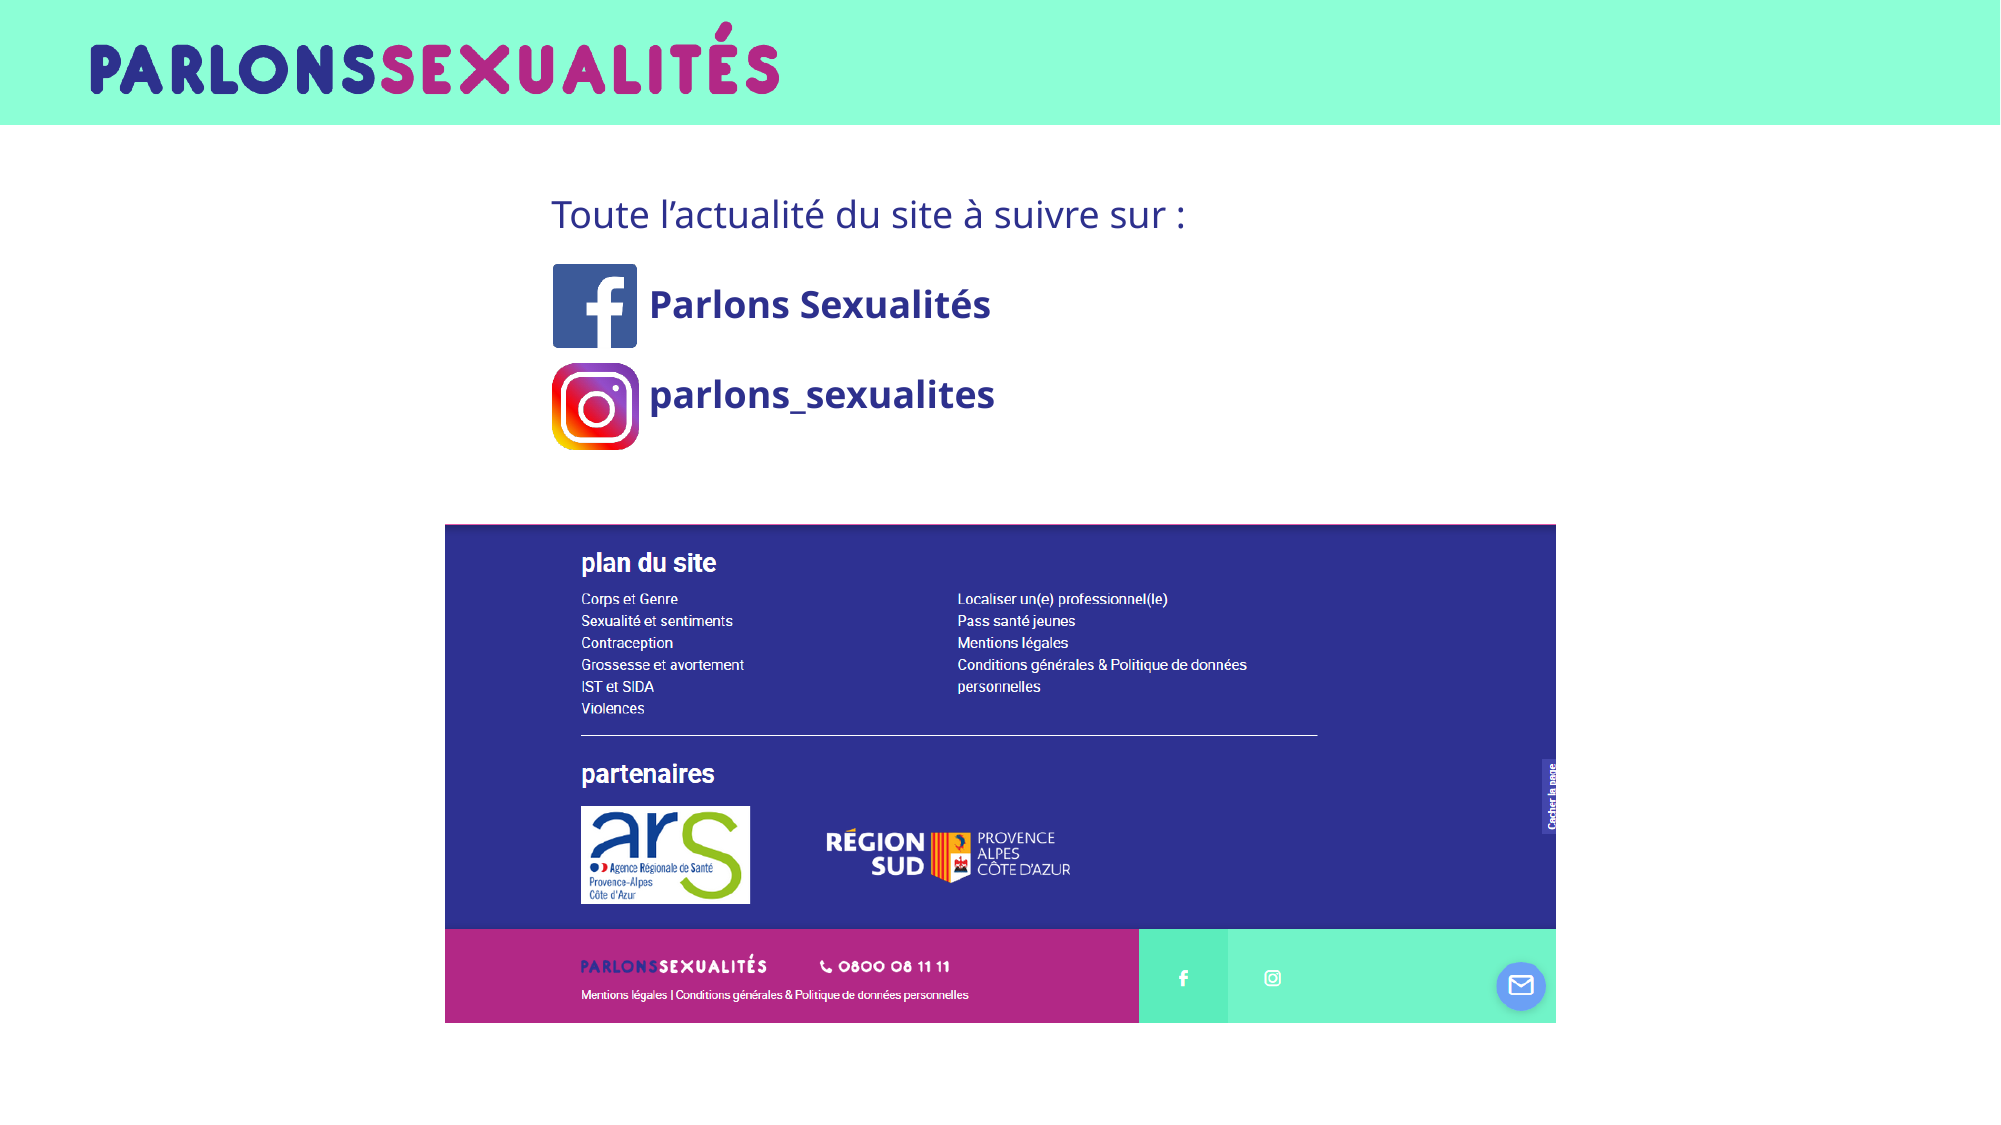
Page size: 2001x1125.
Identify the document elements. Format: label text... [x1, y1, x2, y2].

picture [551, 262, 638, 349]
picture [62, 7, 790, 118]
picture [445, 524, 1556, 1024]
list Toute l’actualité du site à suivre sur : Parlons Sexualités parlons_sexualites [551, 191, 1338, 465]
picture [551, 363, 639, 451]
